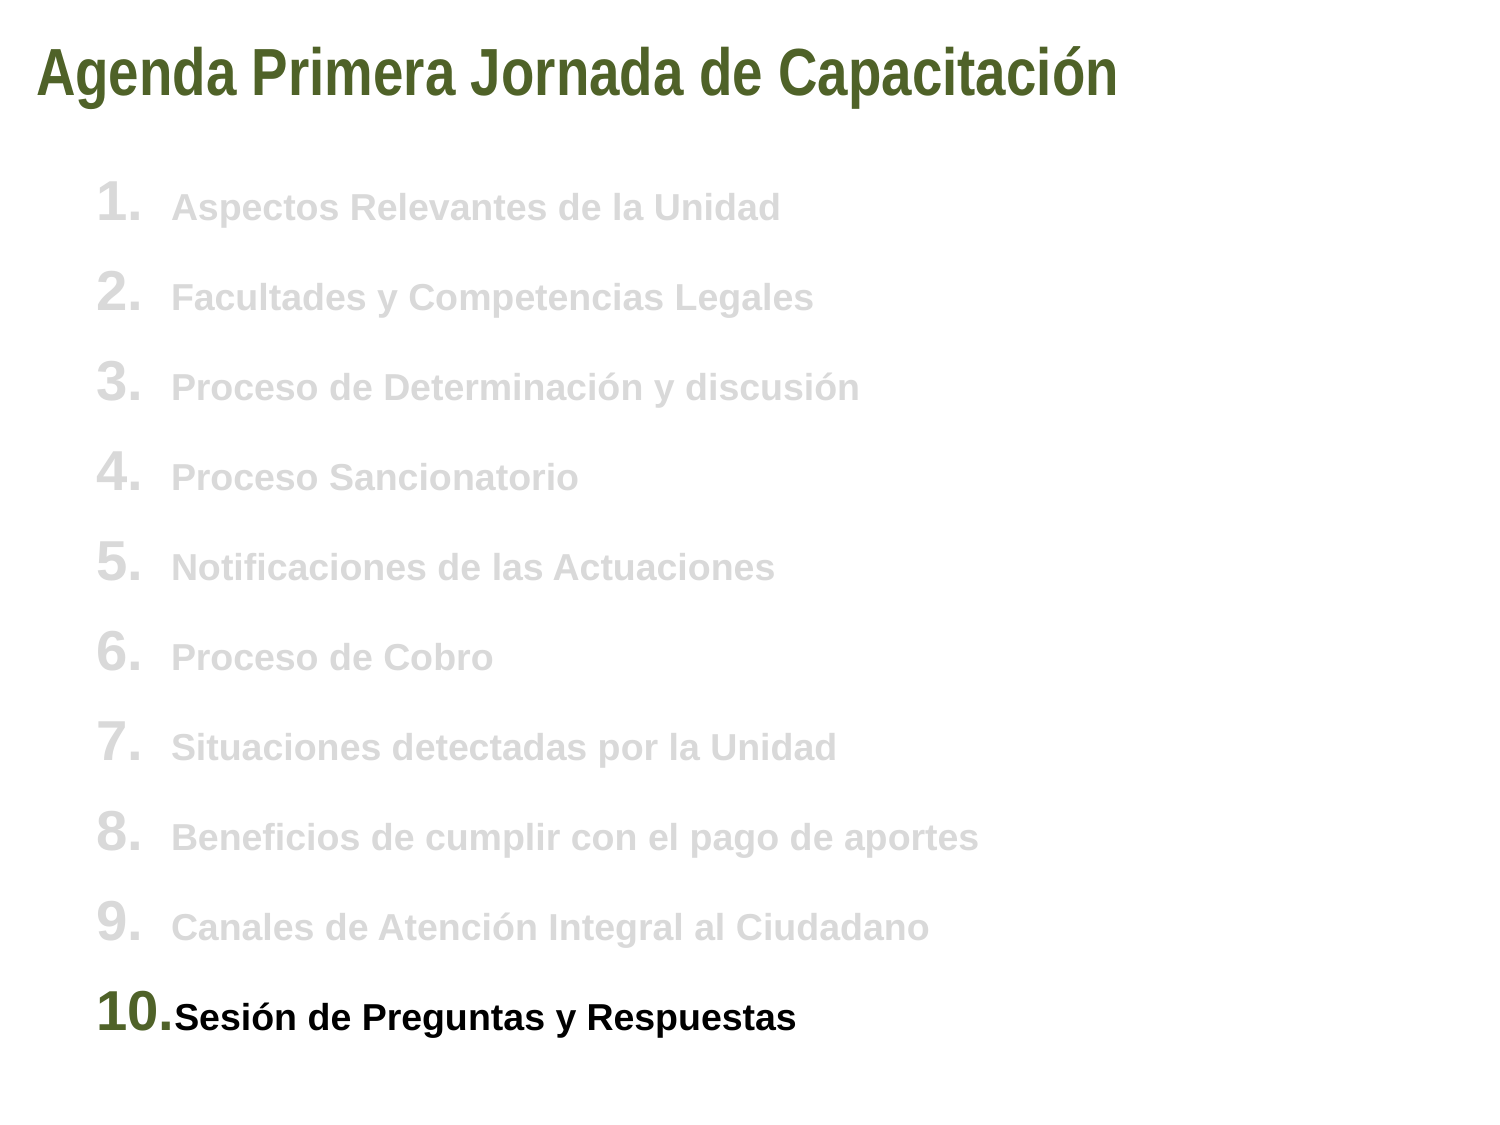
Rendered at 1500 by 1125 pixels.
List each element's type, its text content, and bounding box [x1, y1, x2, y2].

text_box Aspectos Relevantes de la Unidad Facultades y Competencias Legales Proceso de Determinación y discusión Proceso Sancionatorio Notificaciones de las Actuaciones Proceso de Cobro Situaciones detectadas por la Unidad Beneficios de cumplir con el pago de aportes Canales de Atención Integral al Ciudadano Sesión de Preguntas y Respuestas [81, 175, 1450, 1046]
text_box Agenda Primera Jornada de Capacitación [21, 0, 1191, 138]
